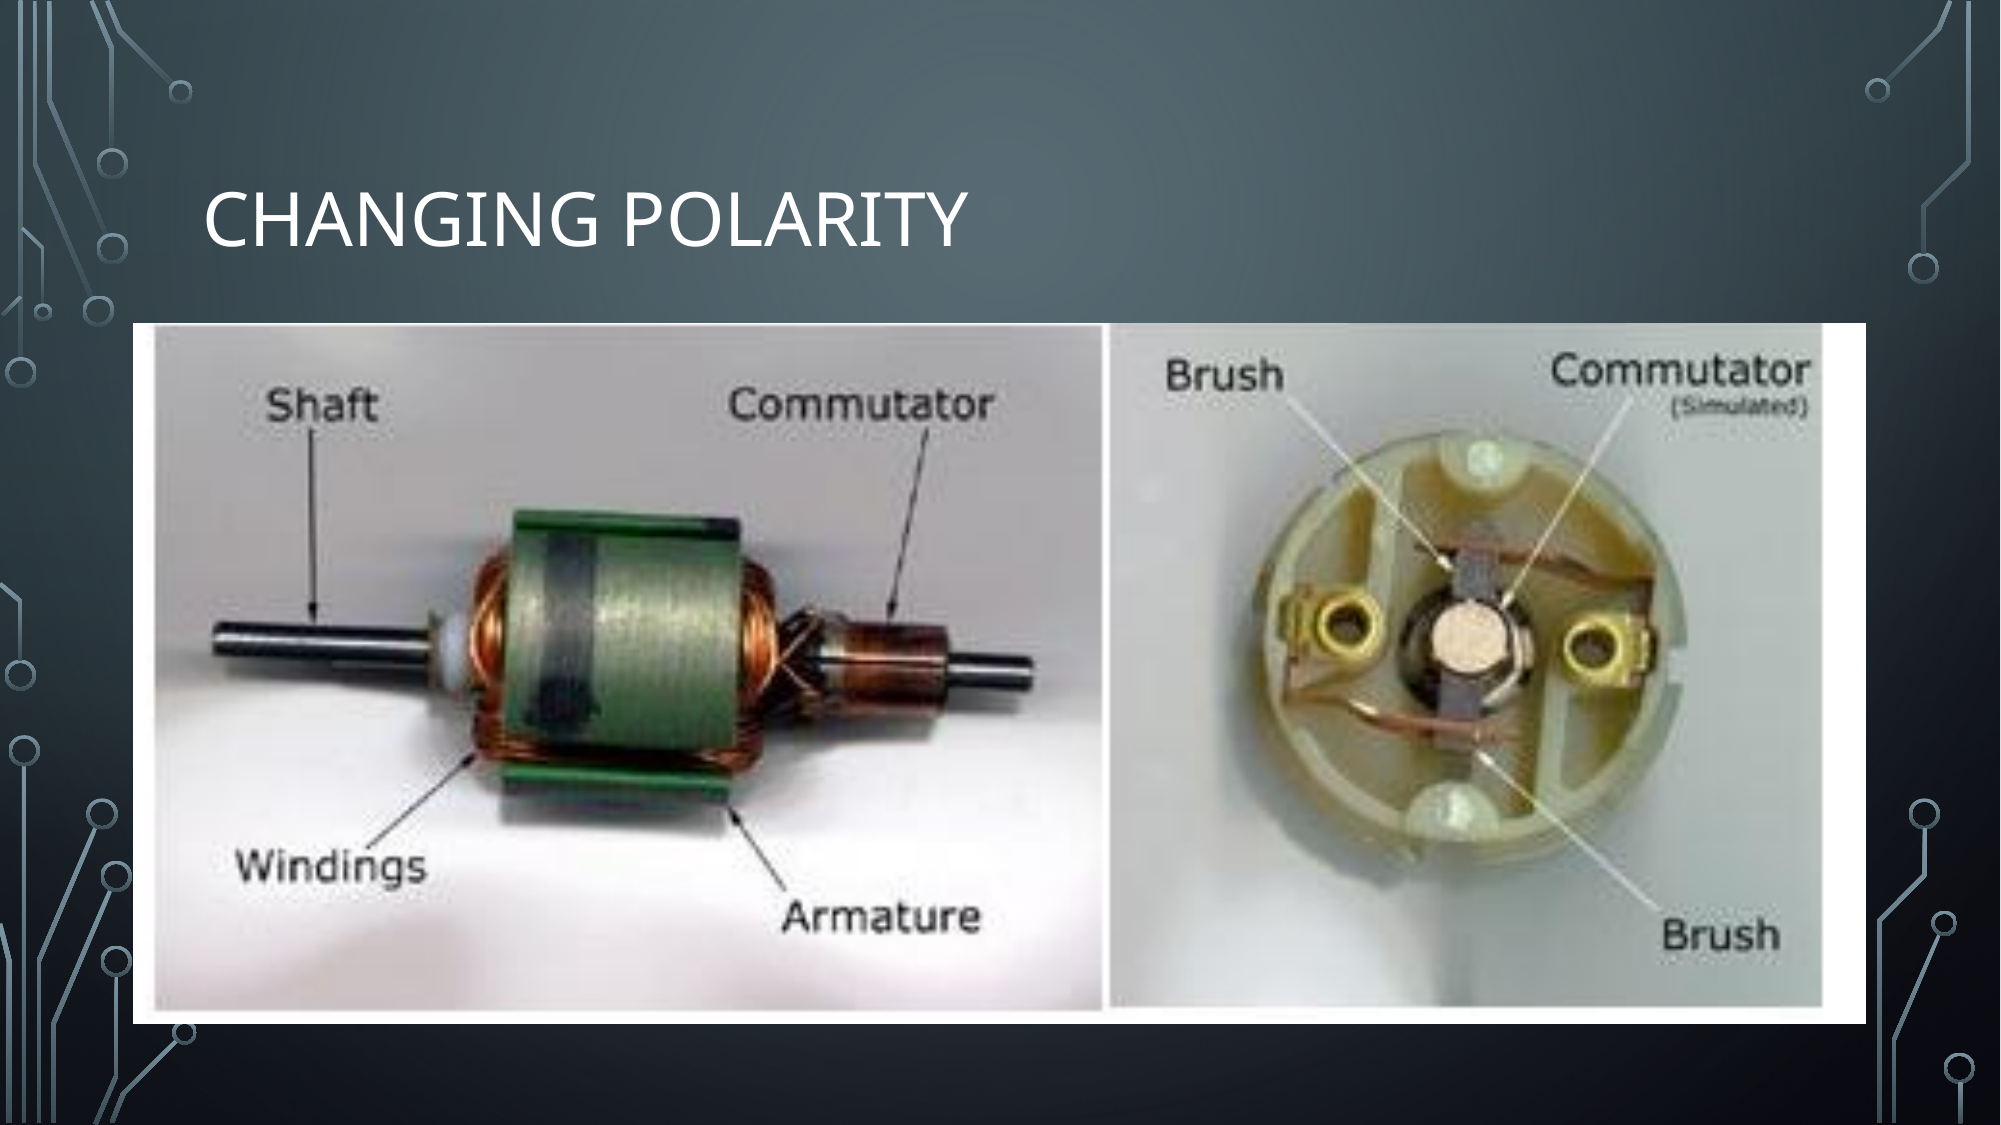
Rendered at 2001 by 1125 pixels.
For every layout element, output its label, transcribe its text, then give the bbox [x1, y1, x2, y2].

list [133, 322, 1866, 1024]
title Changing Polarity [187, 101, 1813, 322]
